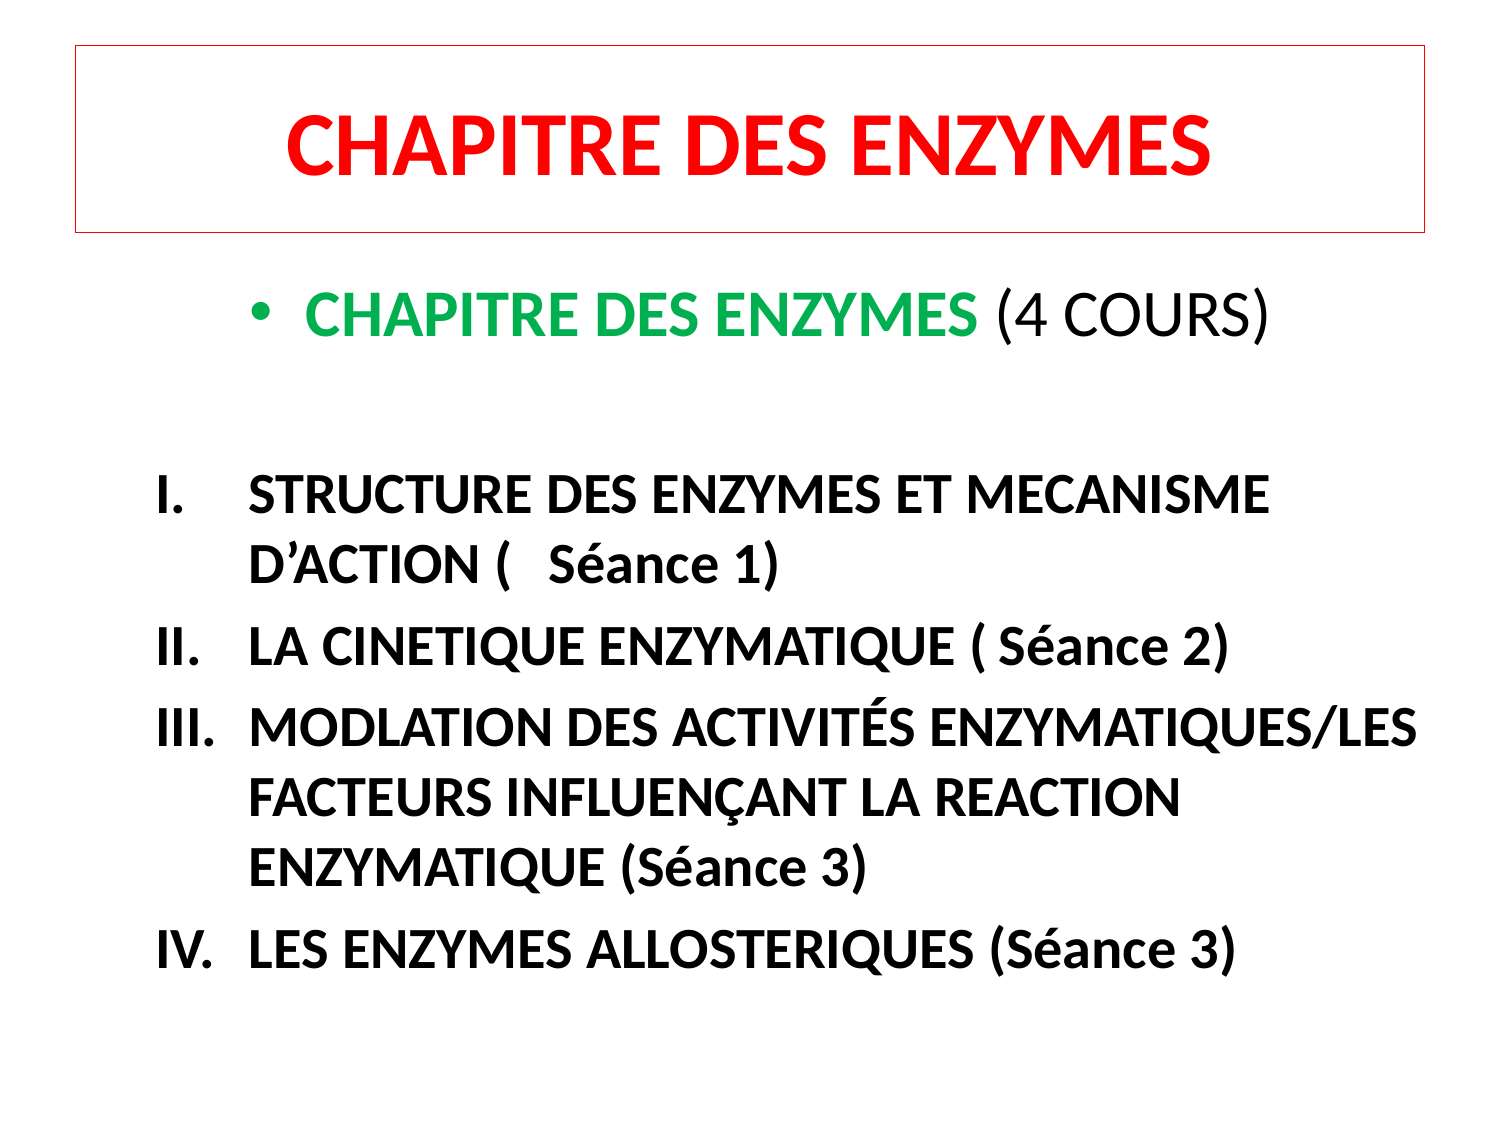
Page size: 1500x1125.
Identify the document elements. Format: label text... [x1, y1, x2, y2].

list CHAPITRE DES ENZYMES (4 COURS) STRUCTURE DES ENZYMES ET MECANISME D’ACTION ( Séance 1) LA CINETIQUE ENZYMATIQUE ( Séance 2) MODLATION DES ACTIVITÉS ENZYMATIQUES/LES FACTEURS INFLUENÇANT LA REACTION ENZYMATIQUE (Séance 3) LES ENZYMES ALLOSTERIQUES (Séance 3) [75, 262, 1447, 1005]
title CHAPITRE DES ENZYMES [75, 45, 1425, 233]
